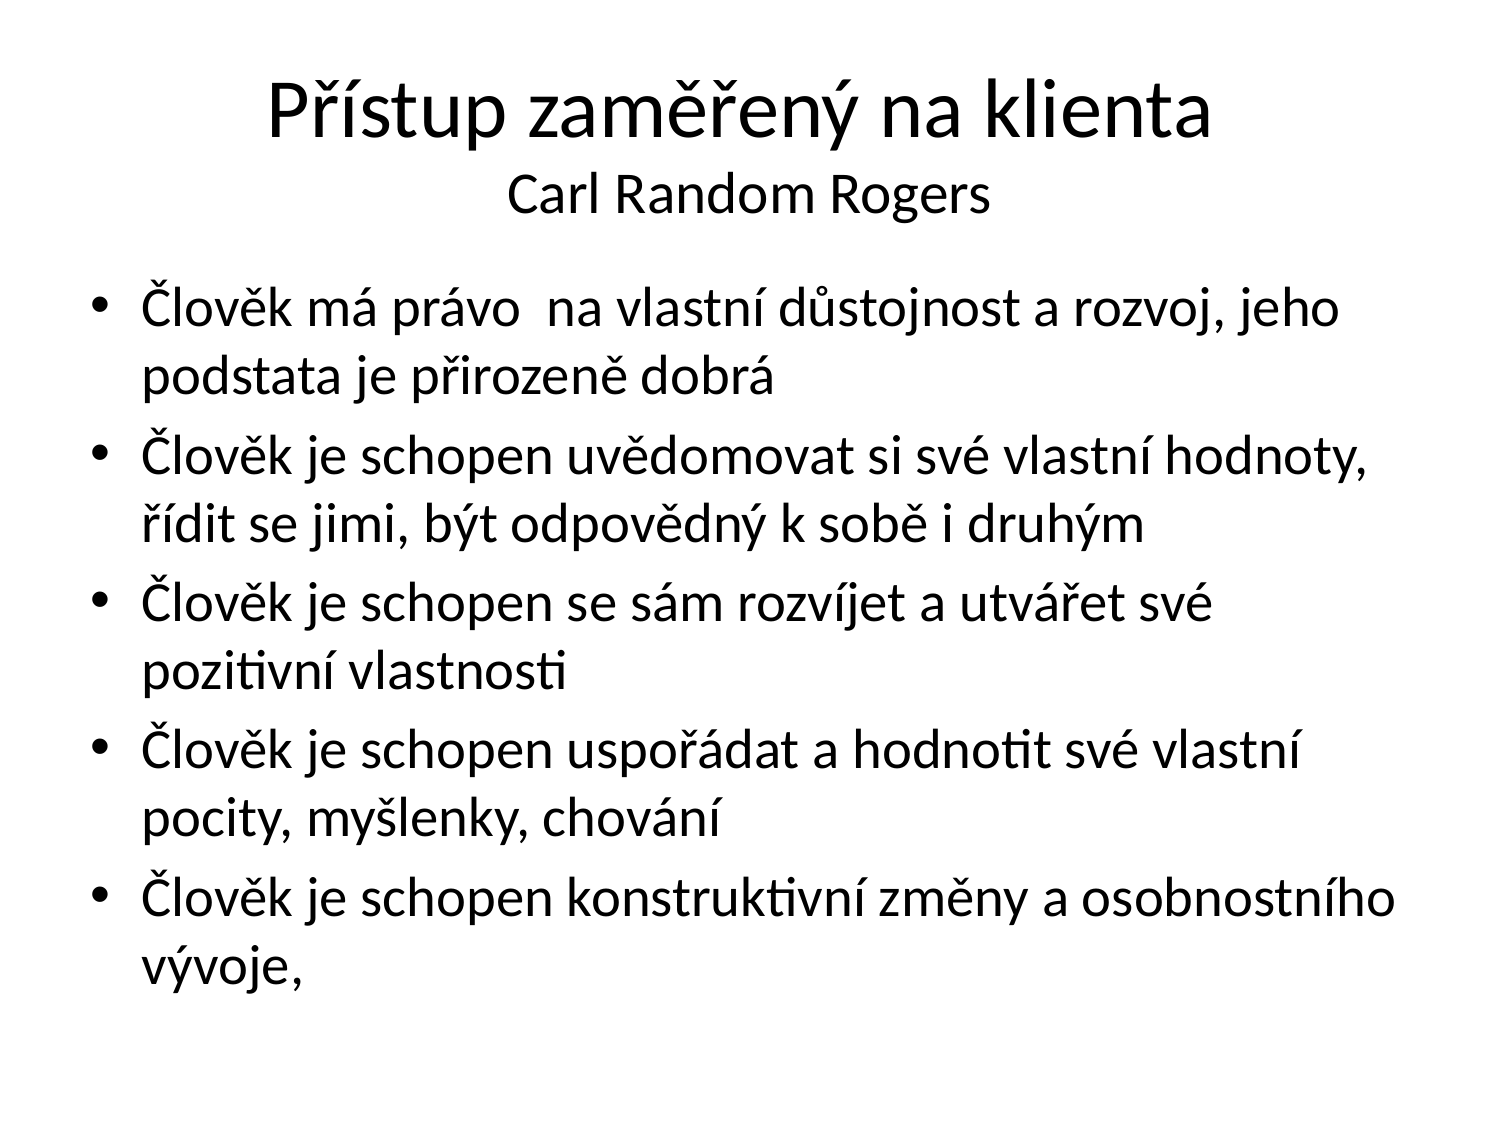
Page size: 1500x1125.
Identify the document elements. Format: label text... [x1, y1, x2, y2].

list Člověk má právo na vlastní důstojnost a rozvoj, jeho podstata je přirozeně dobrá Člověk je schopen uvědomovat si své vlastní hodnoty, řídit se jimi, být odpovědný k sobě i druhým Člověk je schopen se sám rozvíjet a utvářet své pozitivní vlastnosti Člověk je schopen uspořádat a hodnotit své vlastní pocity, myšlenky, chování Člověk je schopen konstruktivní změny a osobnostního vývoje, [75, 262, 1425, 1005]
title Přístup zaměřený na klienta Carl Random Rogers [75, 45, 1425, 233]
